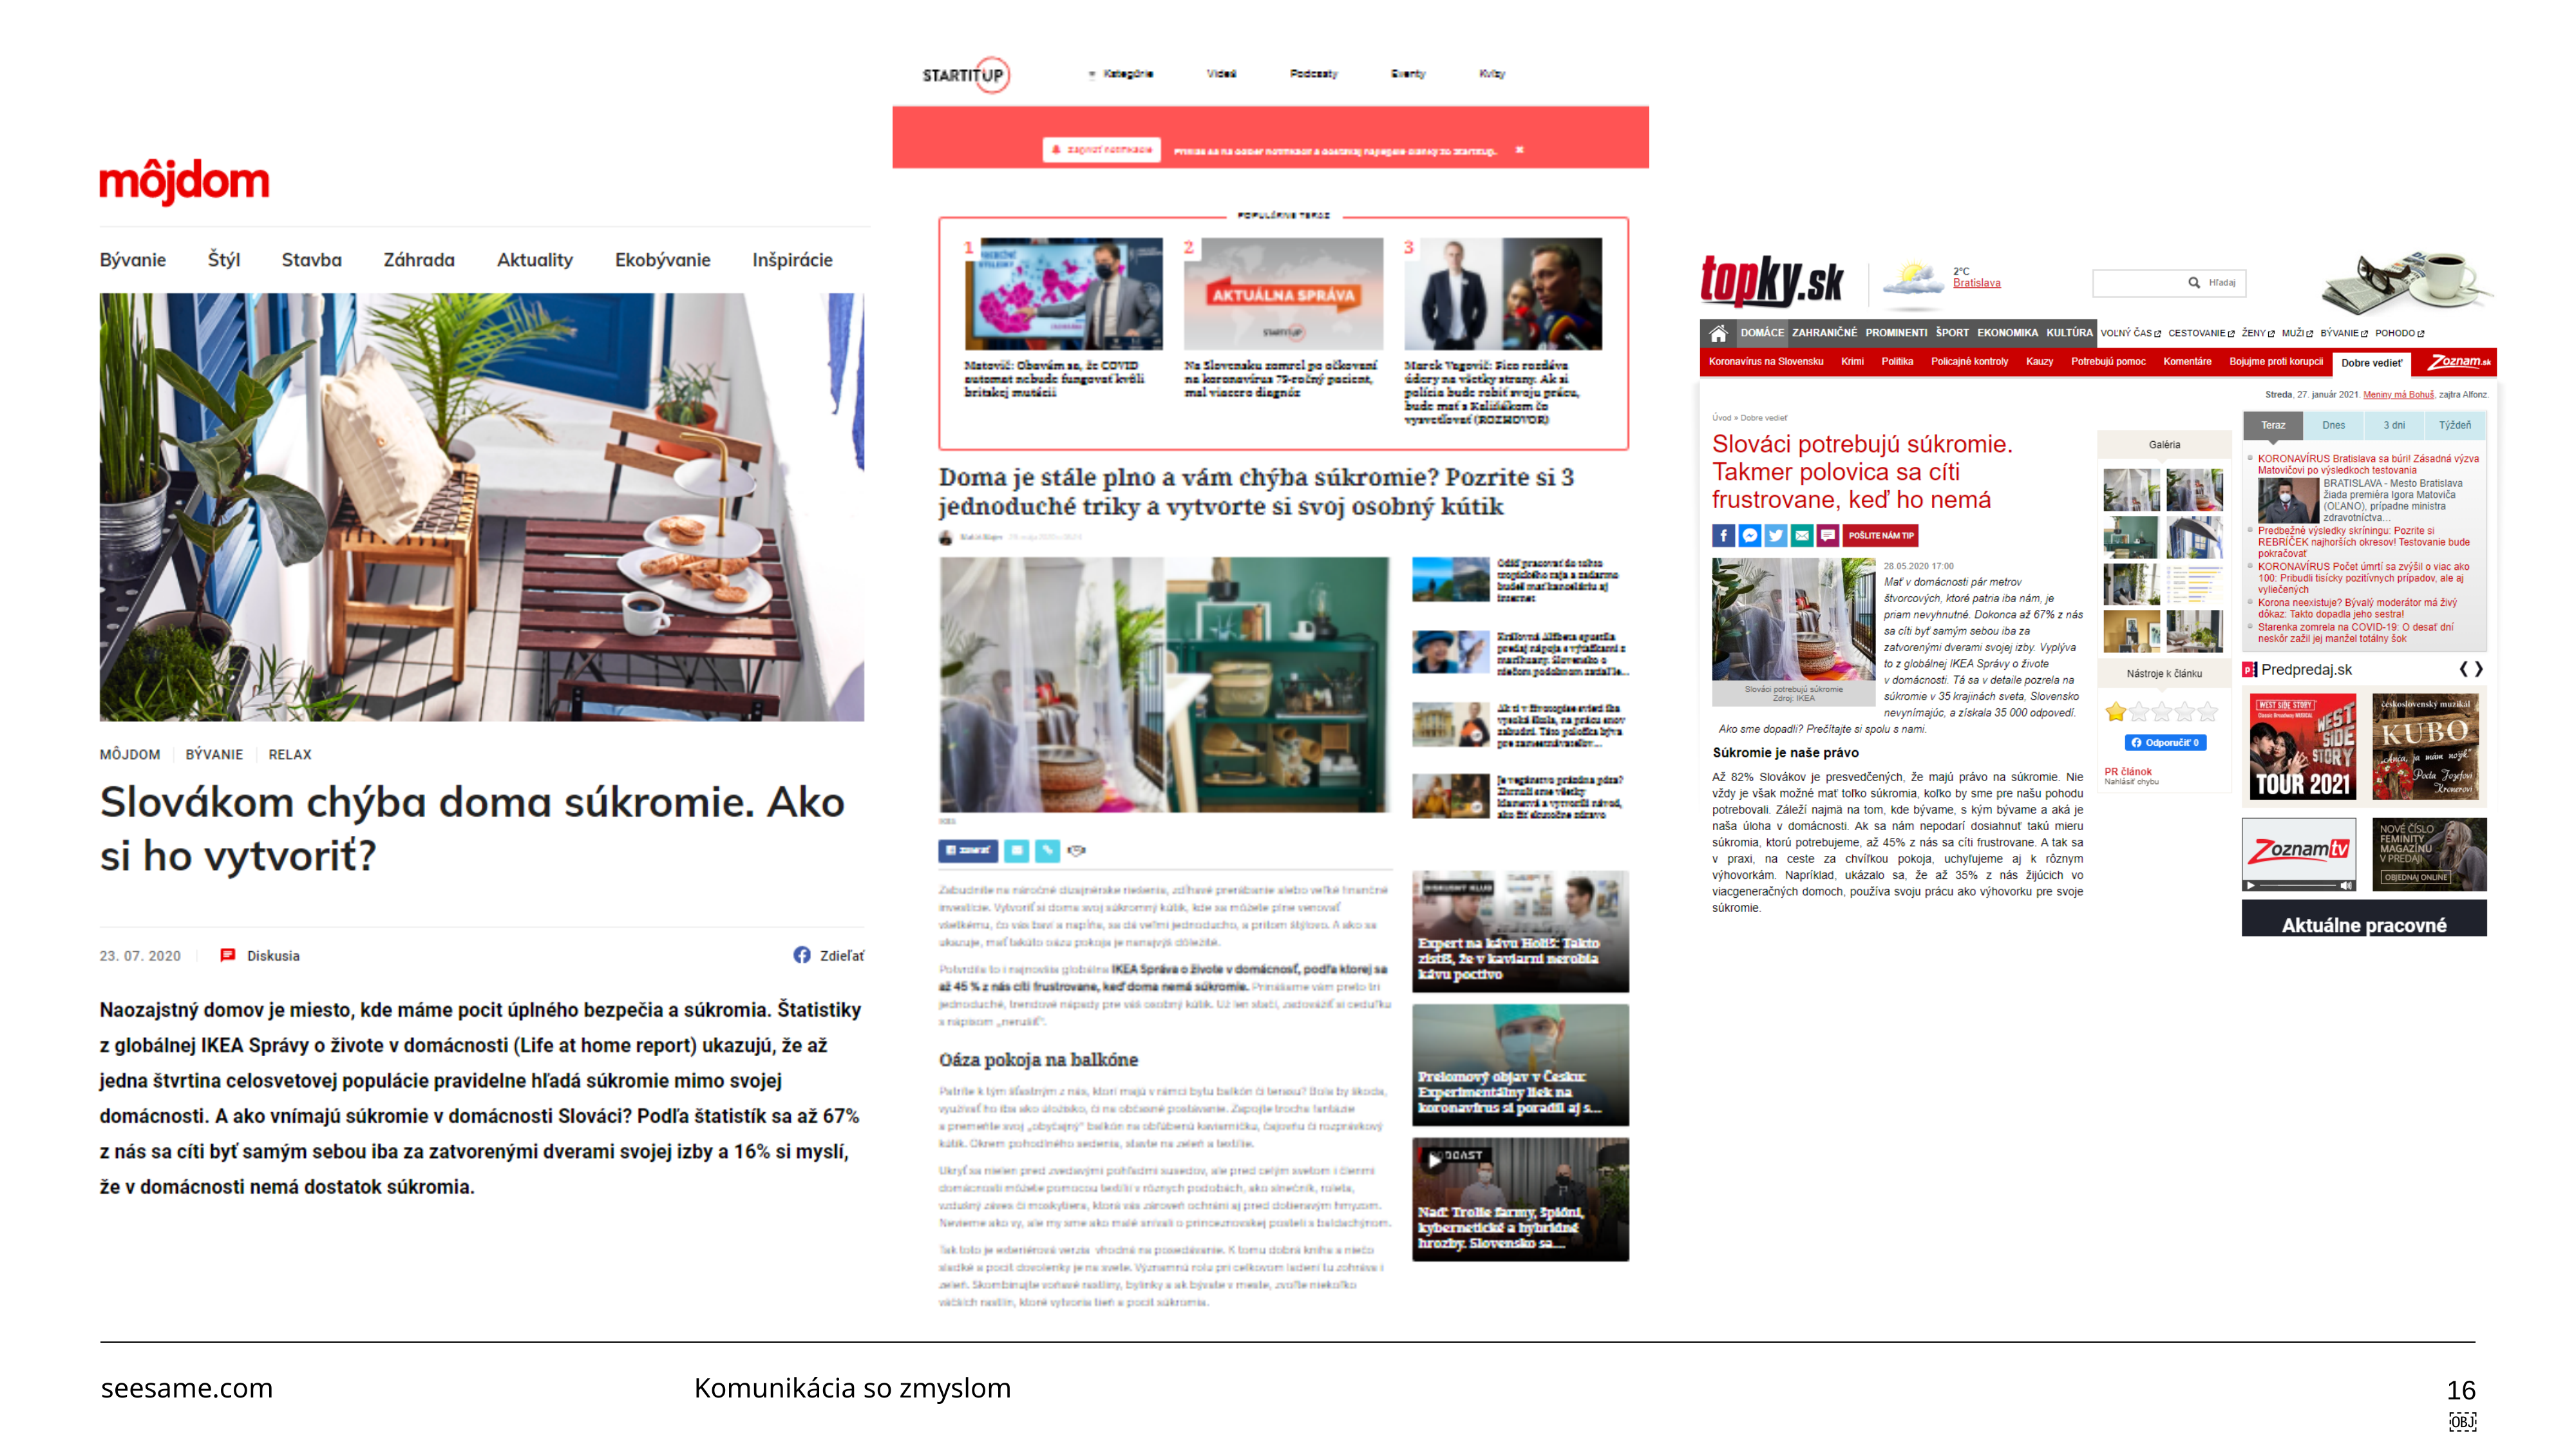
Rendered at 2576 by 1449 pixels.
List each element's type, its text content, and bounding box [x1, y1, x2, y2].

picture [71, 151, 871, 1219]
picture [893, 52, 2553, 1316]
text_box Komunikácia so zmyslom [694, 1368, 1206, 1410]
text_box 16￼ [2435, 1368, 2481, 1409]
text_box seesame.com [100, 1368, 612, 1410]
